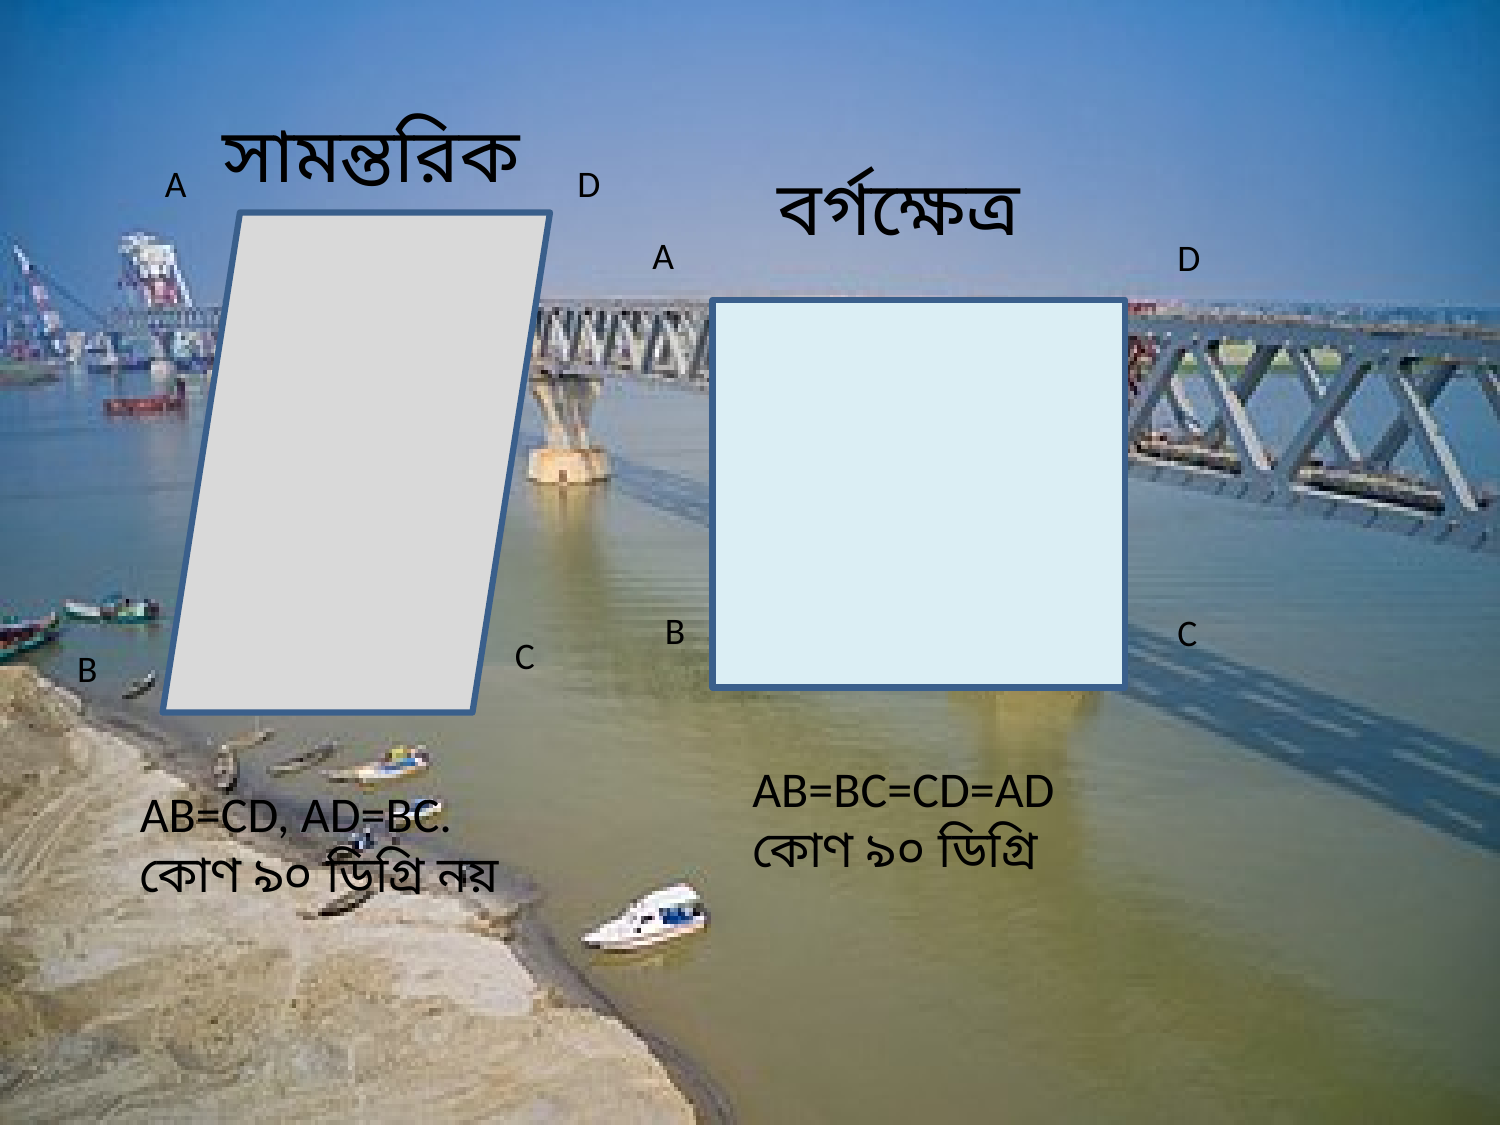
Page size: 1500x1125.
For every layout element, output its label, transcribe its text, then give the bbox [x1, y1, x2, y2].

text_box C [1162, 601, 1225, 662]
text_box AB=BC=CD=AD কোণ ৯০ ডিগ্রি [737, 749, 1163, 885]
text_box [710, 298, 1127, 689]
text_box সামন্তরিক [149, 99, 613, 205]
text_box AB=CD, AD=BC. কোণ ৯০ ডিগ্রি নয় [124, 774, 563, 910]
text_box [160, 210, 553, 715]
text_box C [499, 624, 563, 685]
text_box D [562, 152, 650, 213]
text_box B [649, 599, 713, 660]
text_box B [62, 637, 150, 698]
text_box A [149, 152, 213, 213]
text_box D [1162, 226, 1225, 287]
picture [0, 0, 1500, 1125]
text_box বর্গক্ষেত্র [762, 152, 1088, 258]
text_box A [637, 224, 713, 285]
